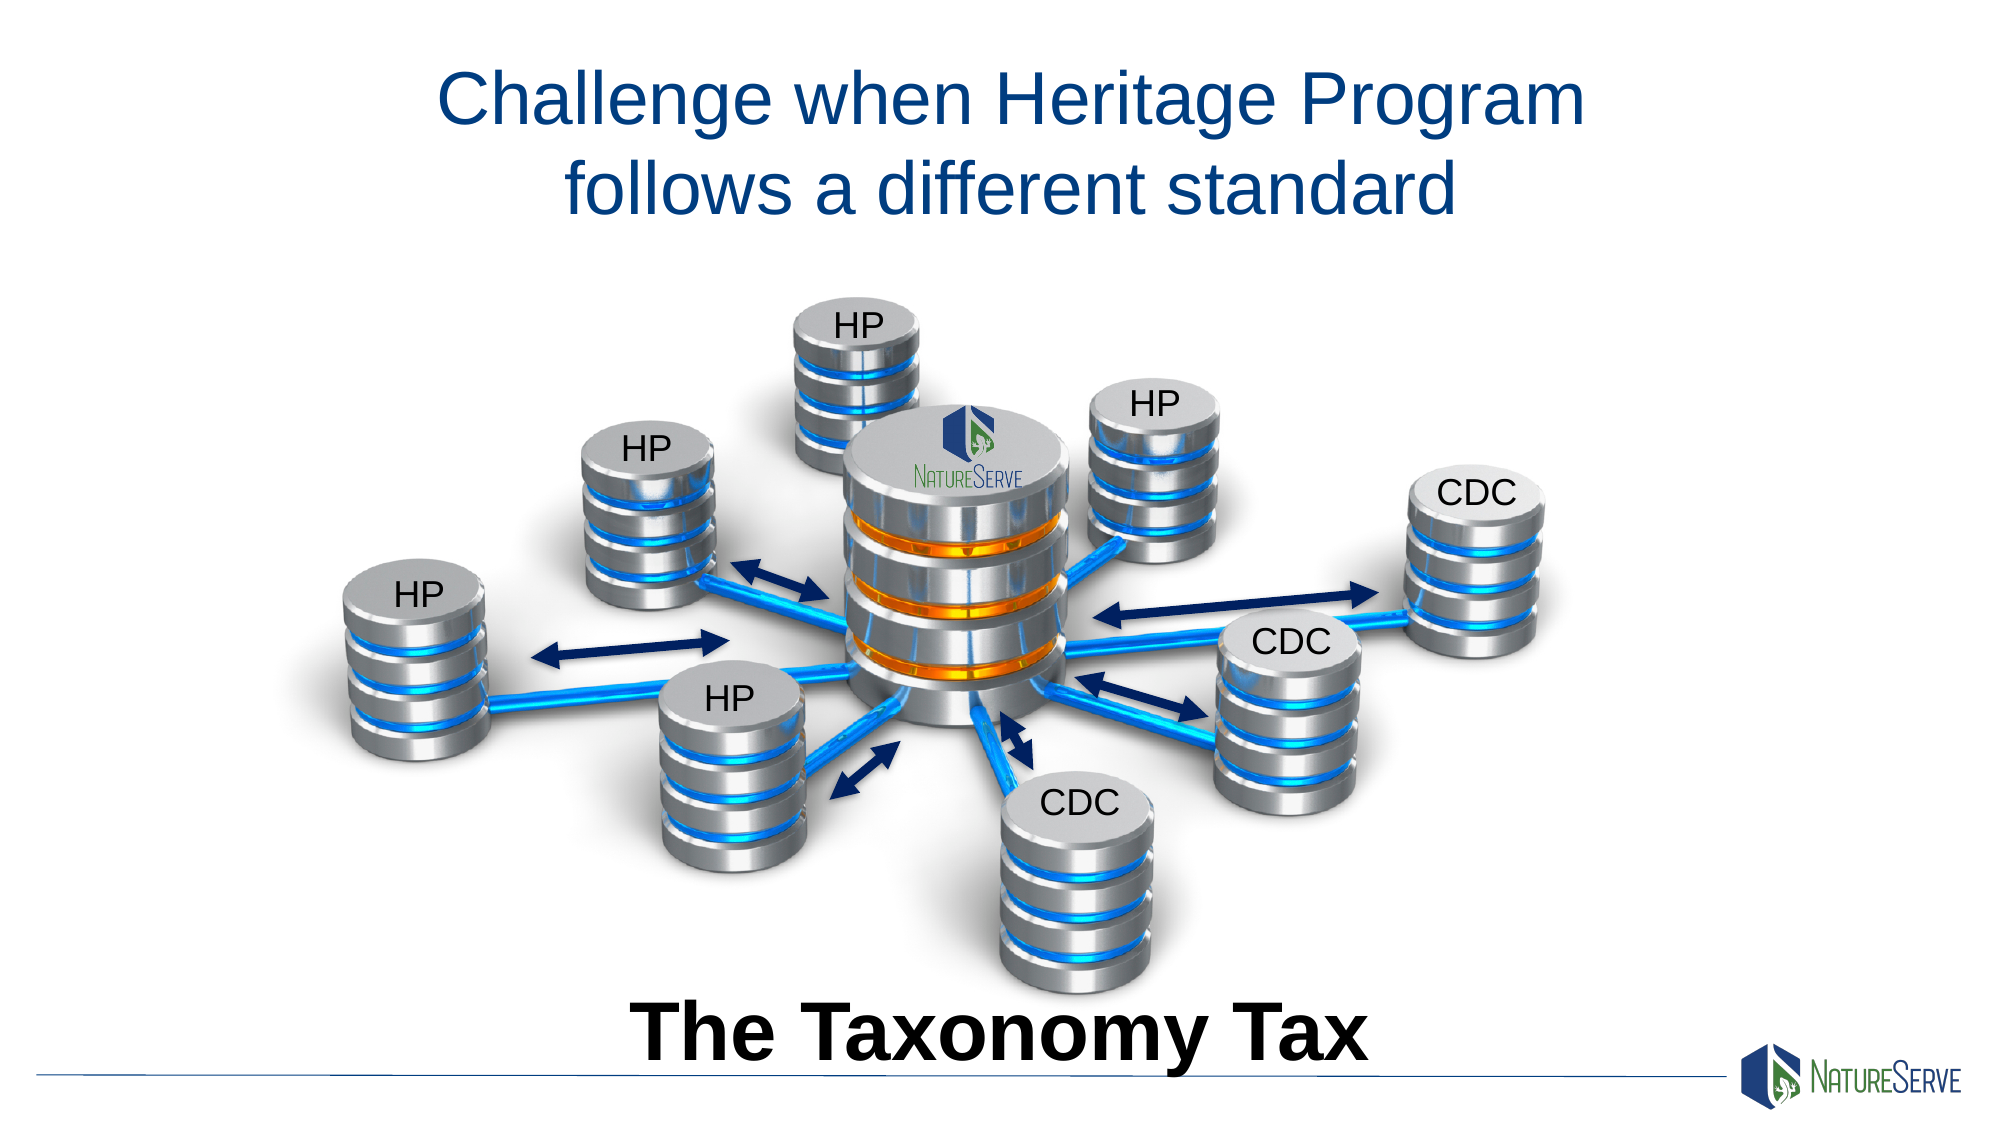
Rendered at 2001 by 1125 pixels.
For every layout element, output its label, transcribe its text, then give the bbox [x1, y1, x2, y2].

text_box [1091, 592, 1380, 619]
title Challenge when Heritage Program follows a different standard [336, 41, 1687, 160]
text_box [1073, 676, 1209, 717]
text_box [530, 640, 731, 658]
text_box The Taxonomy Tax [614, 1026, 1386, 1085]
picture [1726, 1028, 1976, 1125]
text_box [829, 740, 901, 801]
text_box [999, 710, 1034, 771]
picture [266, 196, 1617, 1019]
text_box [729, 562, 830, 599]
